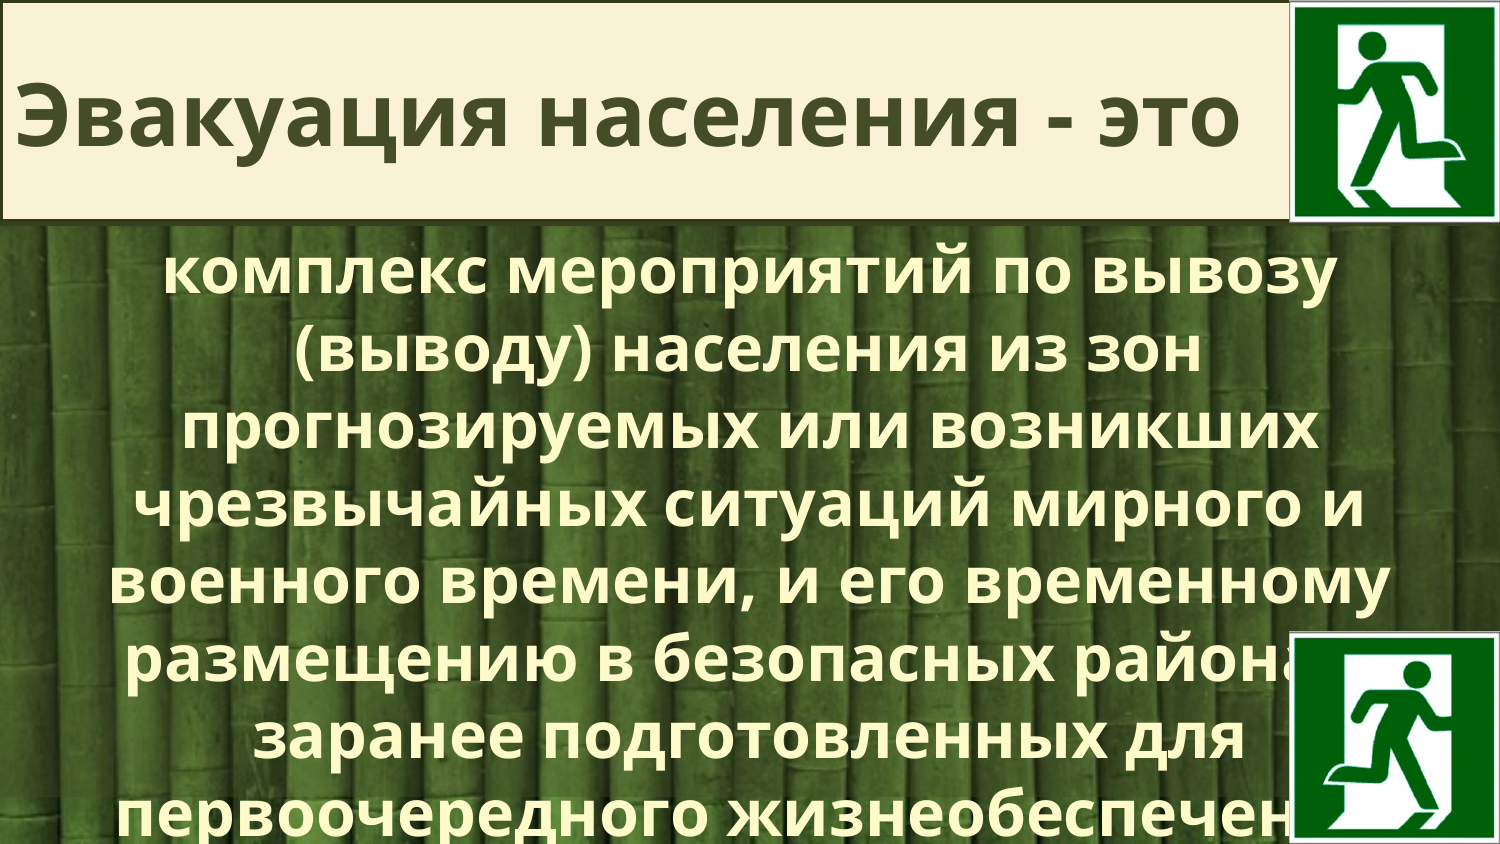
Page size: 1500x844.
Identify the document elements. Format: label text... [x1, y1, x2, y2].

picture [1288, 0, 1500, 223]
picture [0, 630, 1500, 844]
title Эвакуация населения - это [0, 0, 1286, 221]
list комплекс мероприятий по вывозу (выводу) населения из зон прогнозируемых или возникших чрезвычайных ситуаций мирного и военного времени, и его временному размещению в безопасных районах, заранее подготовленных для первоочередного жизнеобеспечения эвакуируемых [0, 221, 1500, 797]
